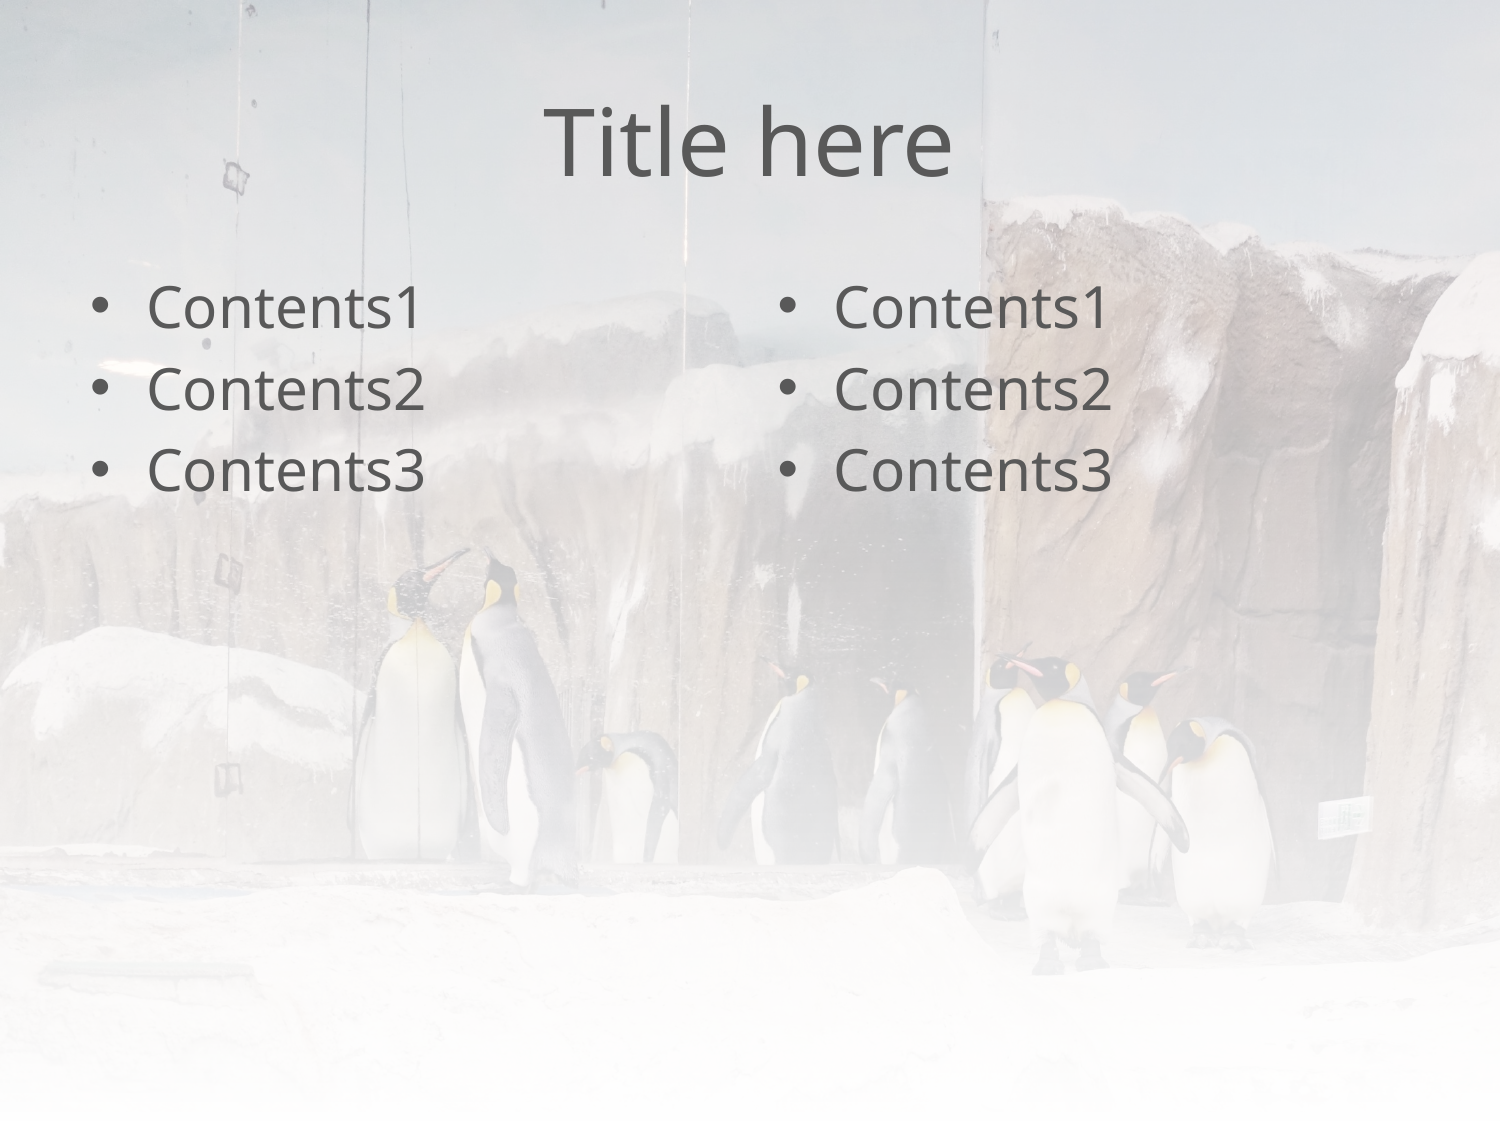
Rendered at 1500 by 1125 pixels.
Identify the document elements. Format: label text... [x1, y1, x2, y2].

title Title here [75, 45, 1425, 233]
list Contents1 Contents2 Contents3 [762, 262, 1425, 1005]
list Contents1 Contents2 Contents3 [75, 262, 738, 1005]
text_box [0, 0, 1500, 1125]
